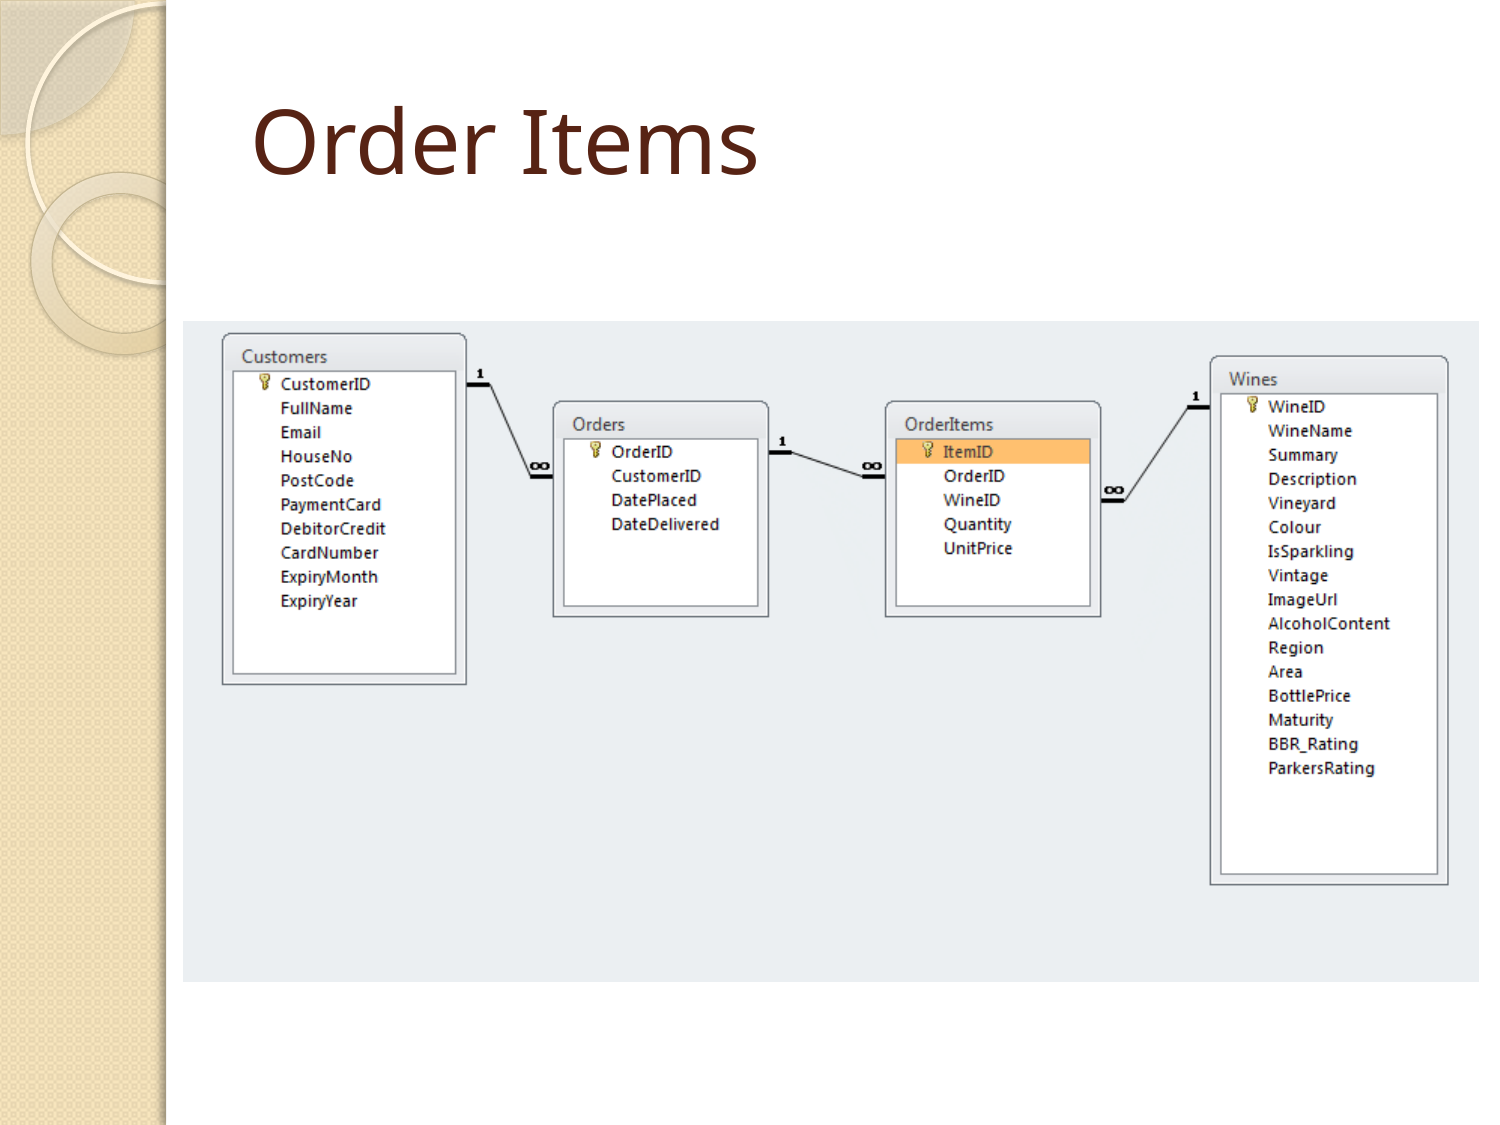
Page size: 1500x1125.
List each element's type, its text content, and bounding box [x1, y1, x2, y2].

title Order Items [235, 45, 1466, 233]
picture [182, 321, 1480, 982]
